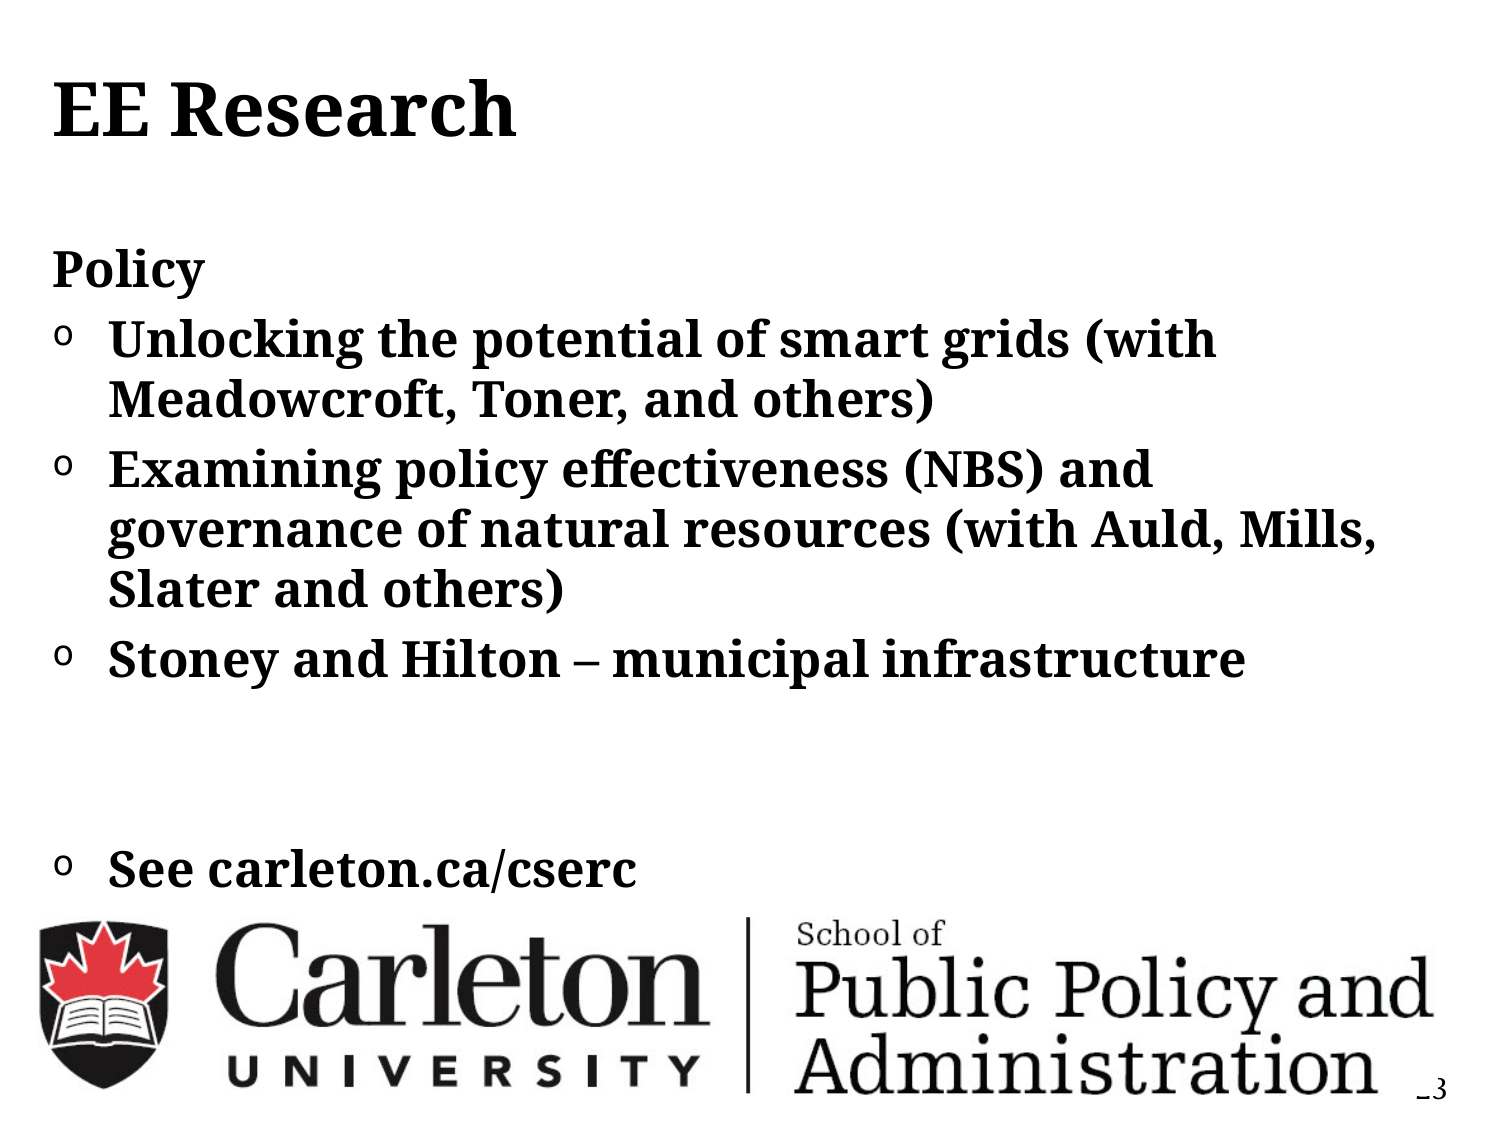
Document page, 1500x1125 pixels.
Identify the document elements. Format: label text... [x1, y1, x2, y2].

slide_number 23 [1112, 1062, 1463, 1113]
title EE Research [37, 12, 1463, 201]
list Policy Unlocking the potential of smart grids (with Meadowcroft, Toner, and others) Examining policy effectiveness (NBS) and governance of natural resources (with Auld, Mills, Slater and others) Stoney and Hilton – municipal infrastructure See carleton.ca/cserc [37, 229, 1463, 1051]
picture [37, 1051, 1438, 1096]
